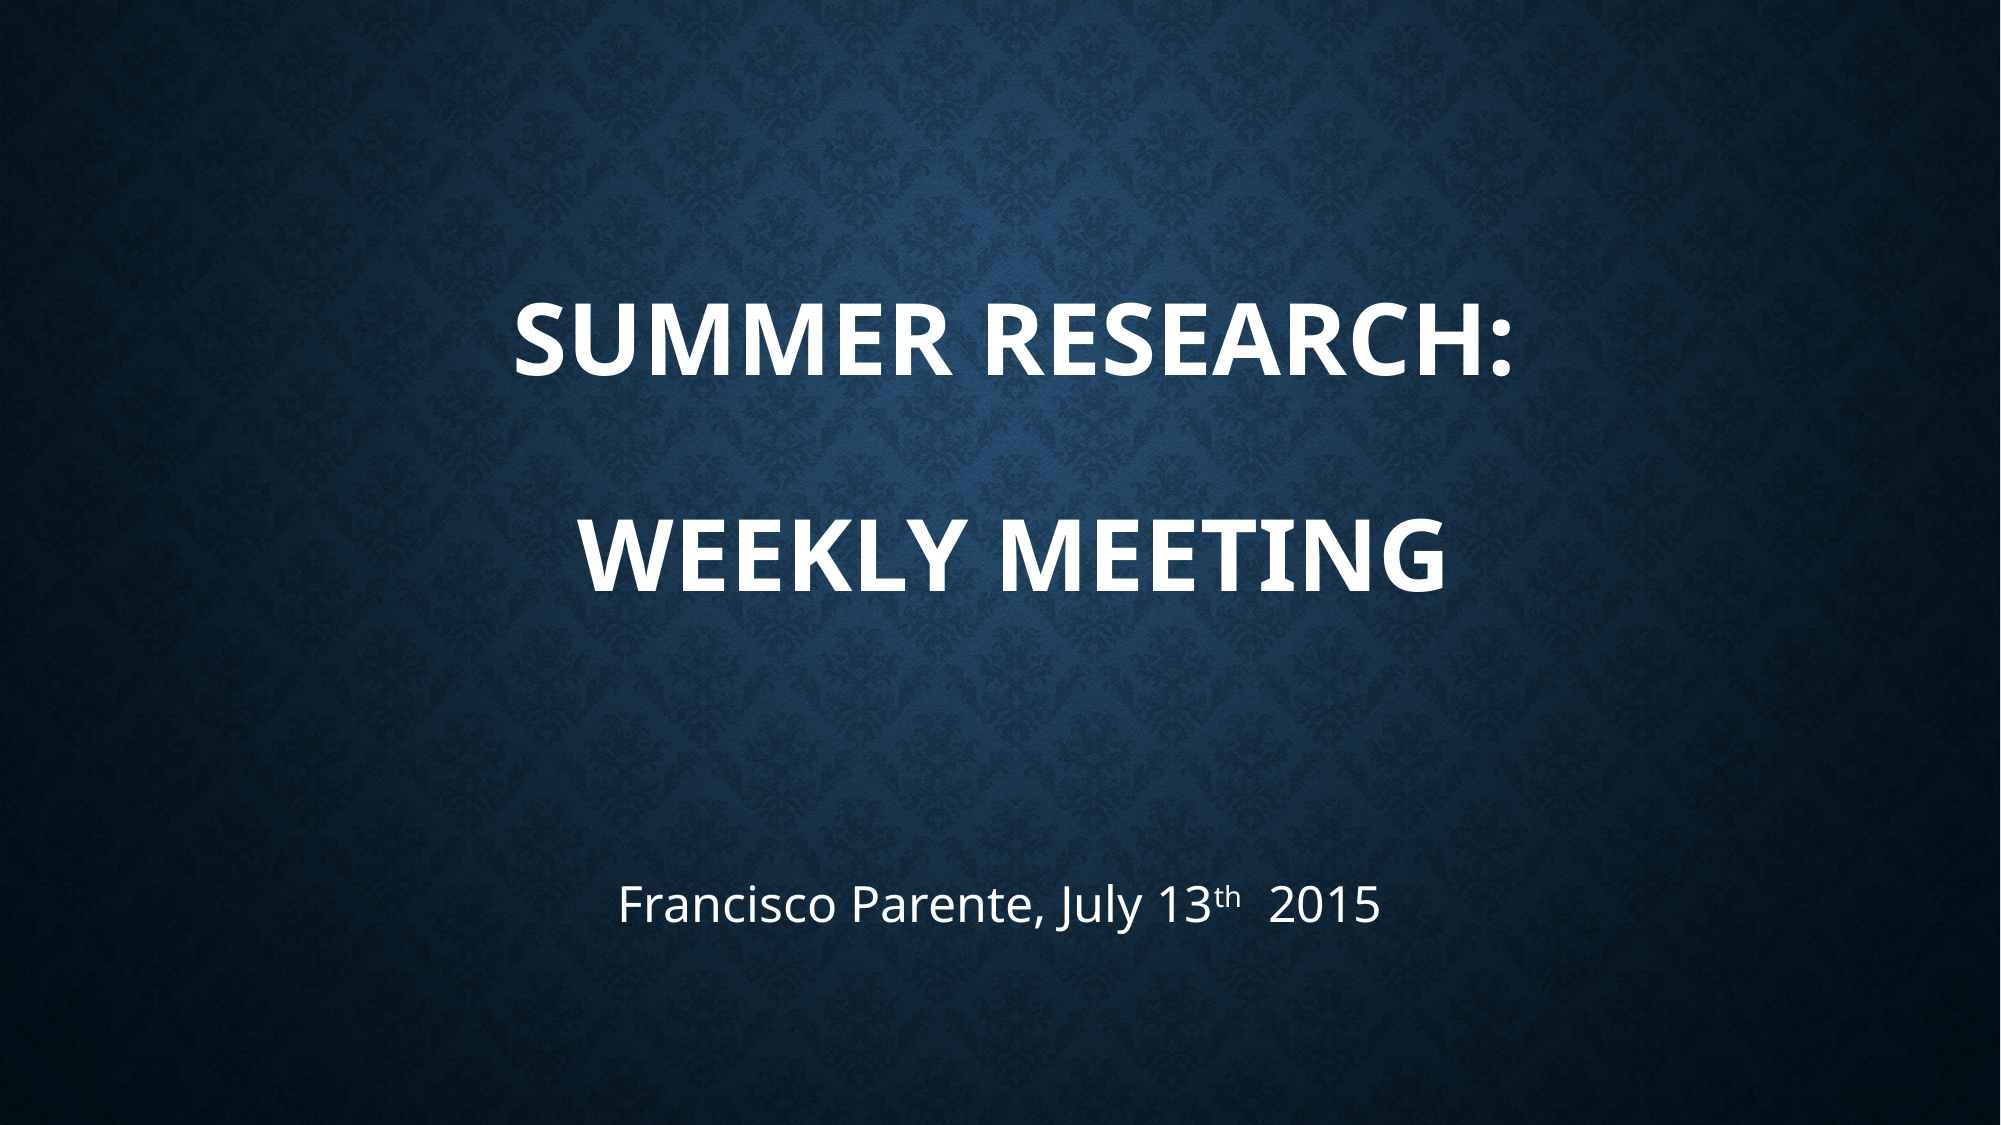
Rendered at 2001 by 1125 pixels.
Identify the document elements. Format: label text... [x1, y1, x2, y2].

subtitle Francisco Parente, July 13th 2015 [261, 853, 1739, 1125]
title Summer research: Weekly Meeting [276, 228, 1754, 621]
